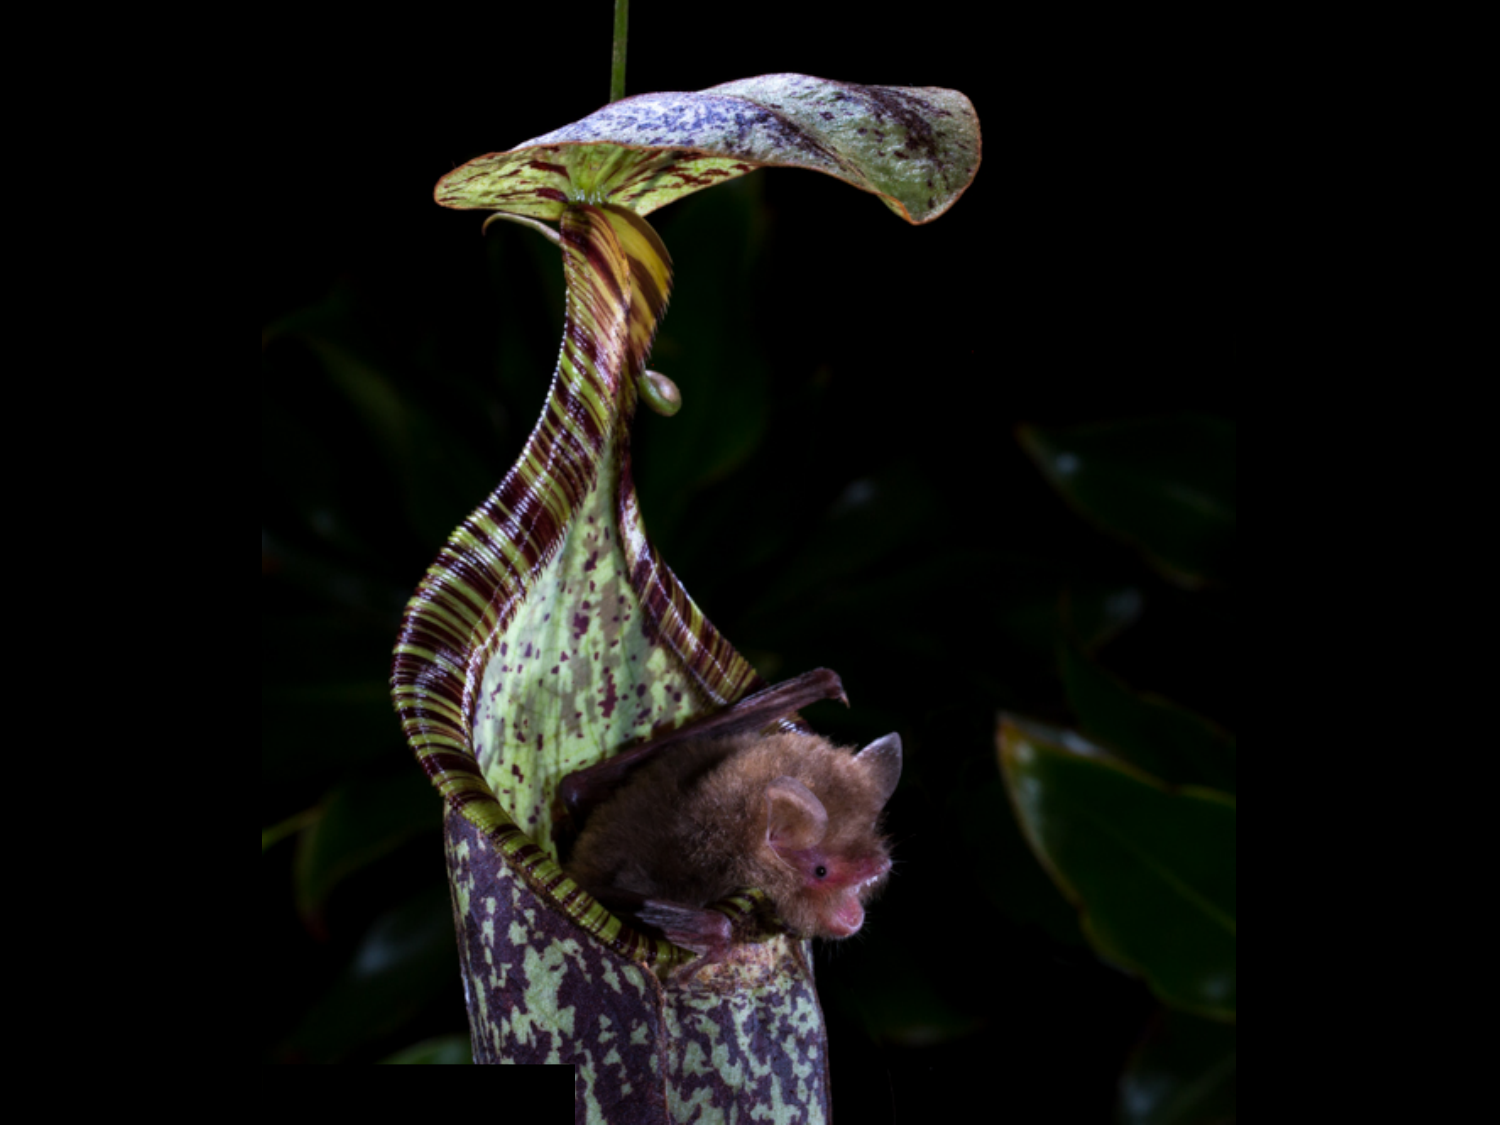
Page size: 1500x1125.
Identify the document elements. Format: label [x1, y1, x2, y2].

picture [262, 0, 1236, 1125]
